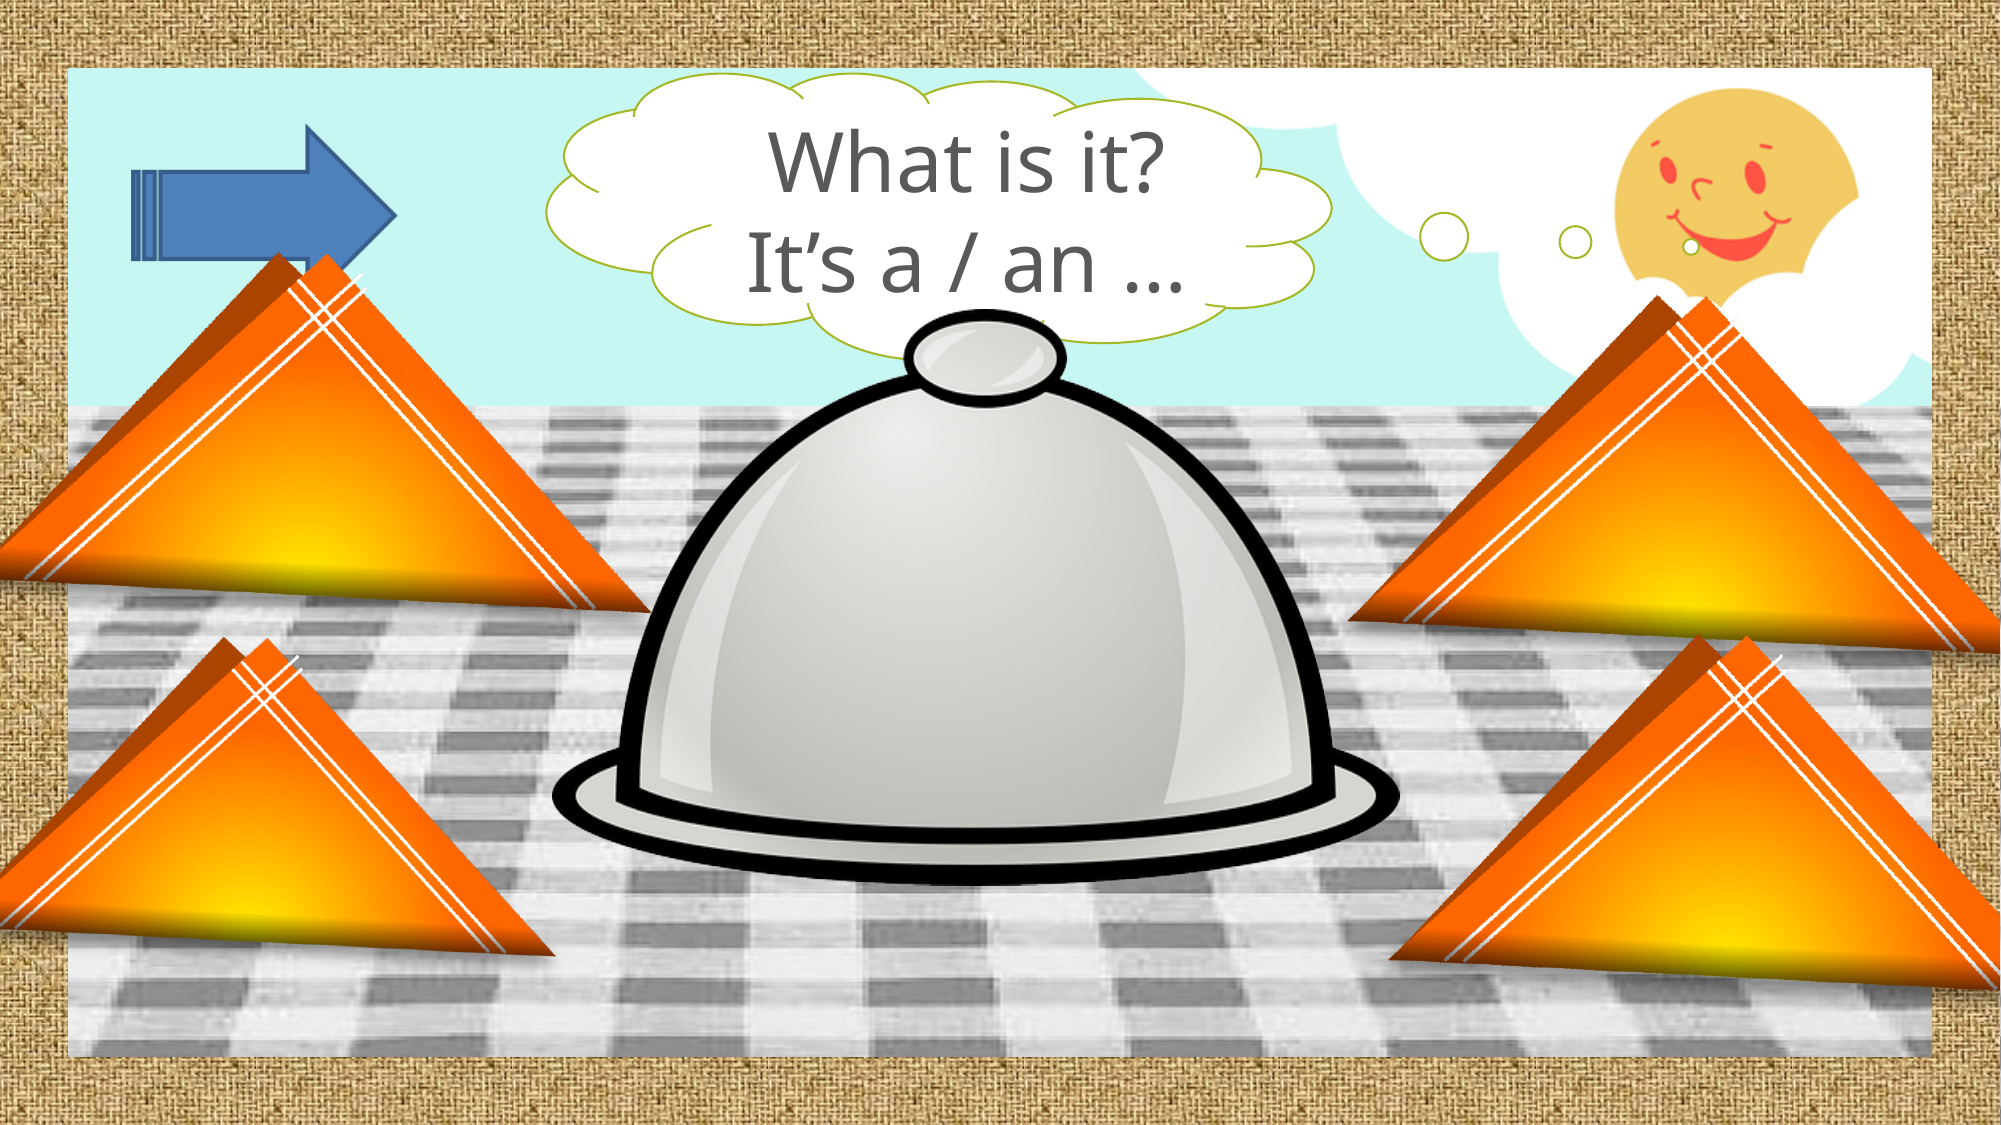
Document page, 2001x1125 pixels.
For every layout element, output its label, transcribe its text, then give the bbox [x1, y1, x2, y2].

text_box What is it? It’s a / an … [1419, 211, 1470, 262]
text_box What is it? It’s a / an … [1558, 225, 1593, 260]
picture [0, 0, 2001, 1125]
text_box [0, 0, 2000, 406]
text_box What is it? It’s a / an … [545, 72, 1333, 309]
